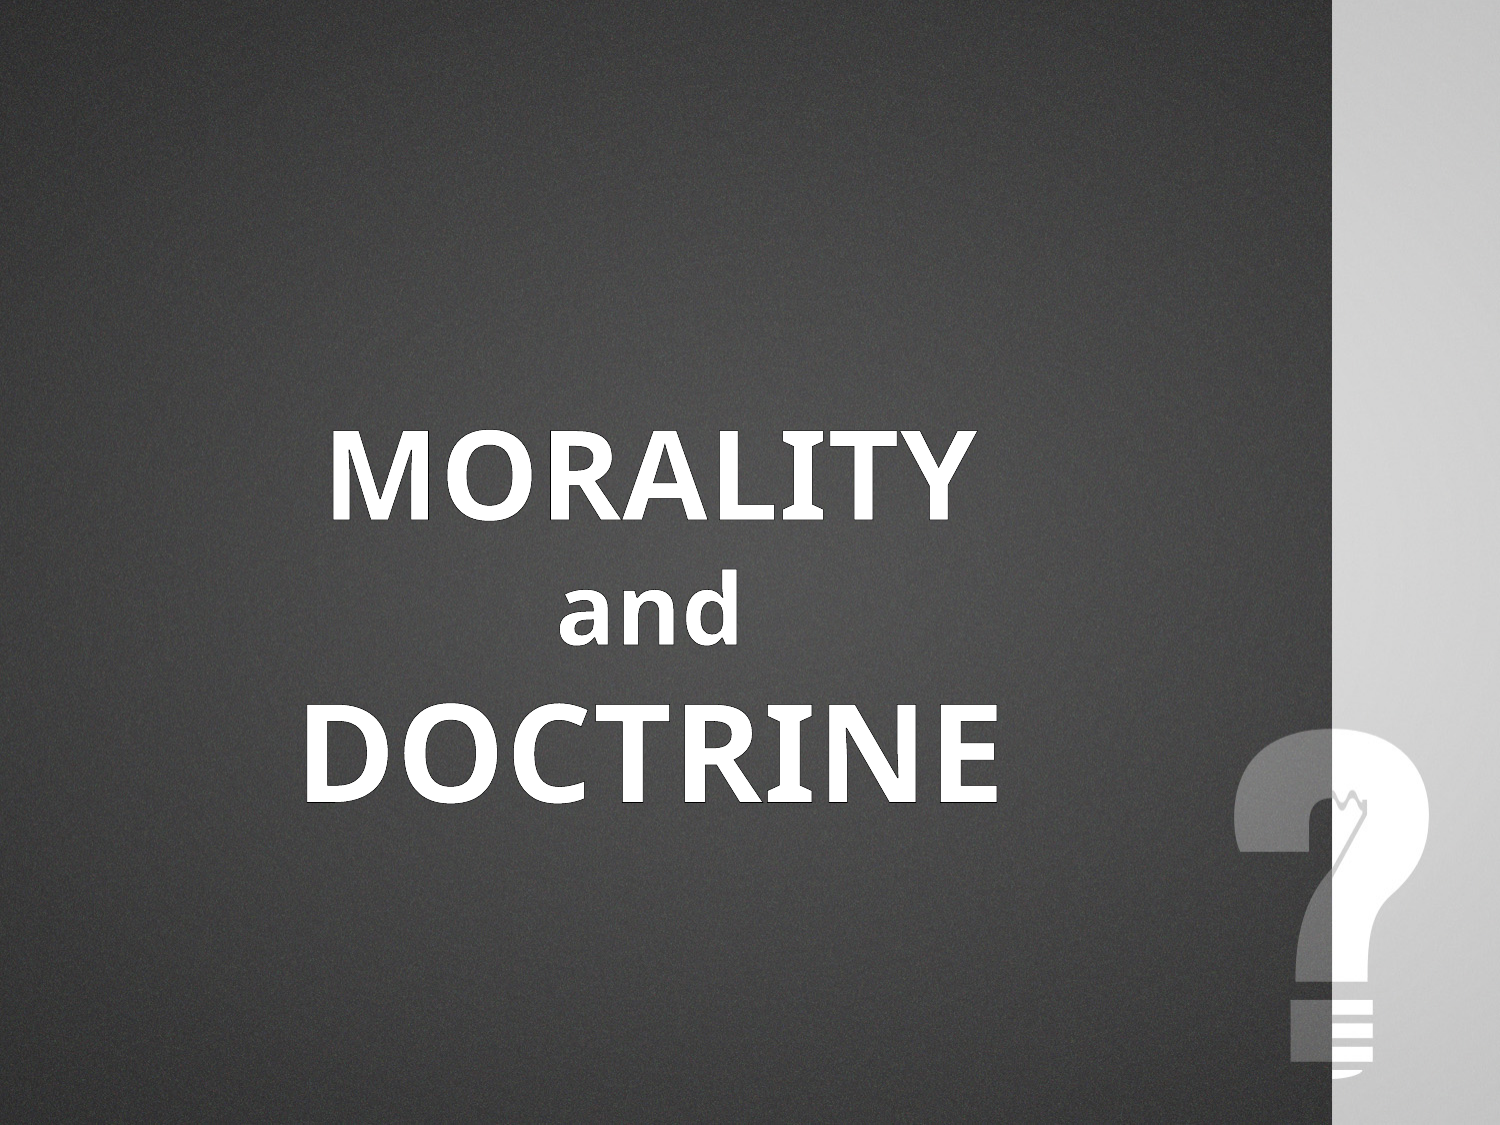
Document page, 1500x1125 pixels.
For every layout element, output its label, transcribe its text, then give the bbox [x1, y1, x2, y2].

title MORALITY and DOCTRINE [99, 387, 1200, 949]
picture [0, 0, 1500, 1125]
